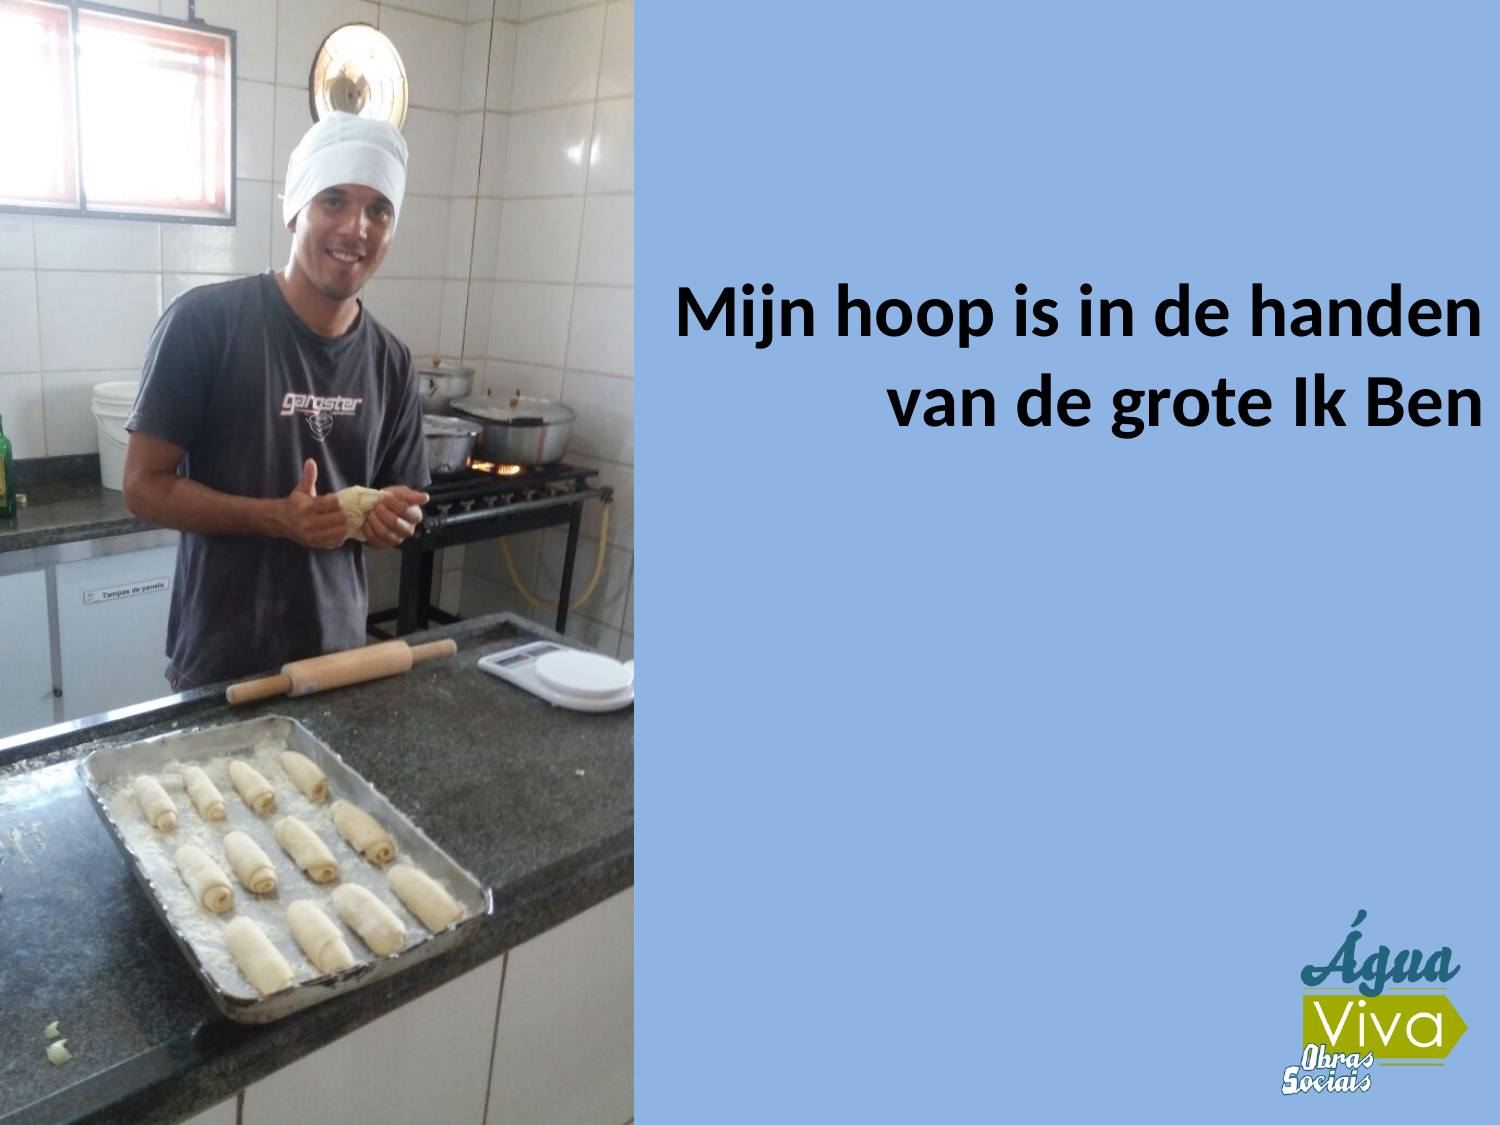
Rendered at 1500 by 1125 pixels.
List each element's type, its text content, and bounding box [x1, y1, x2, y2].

picture [0, 0, 634, 1125]
picture [1277, 902, 1477, 1102]
text_box Mijn hoop is in de handen van de grote Ik Ben [638, 210, 1500, 493]
